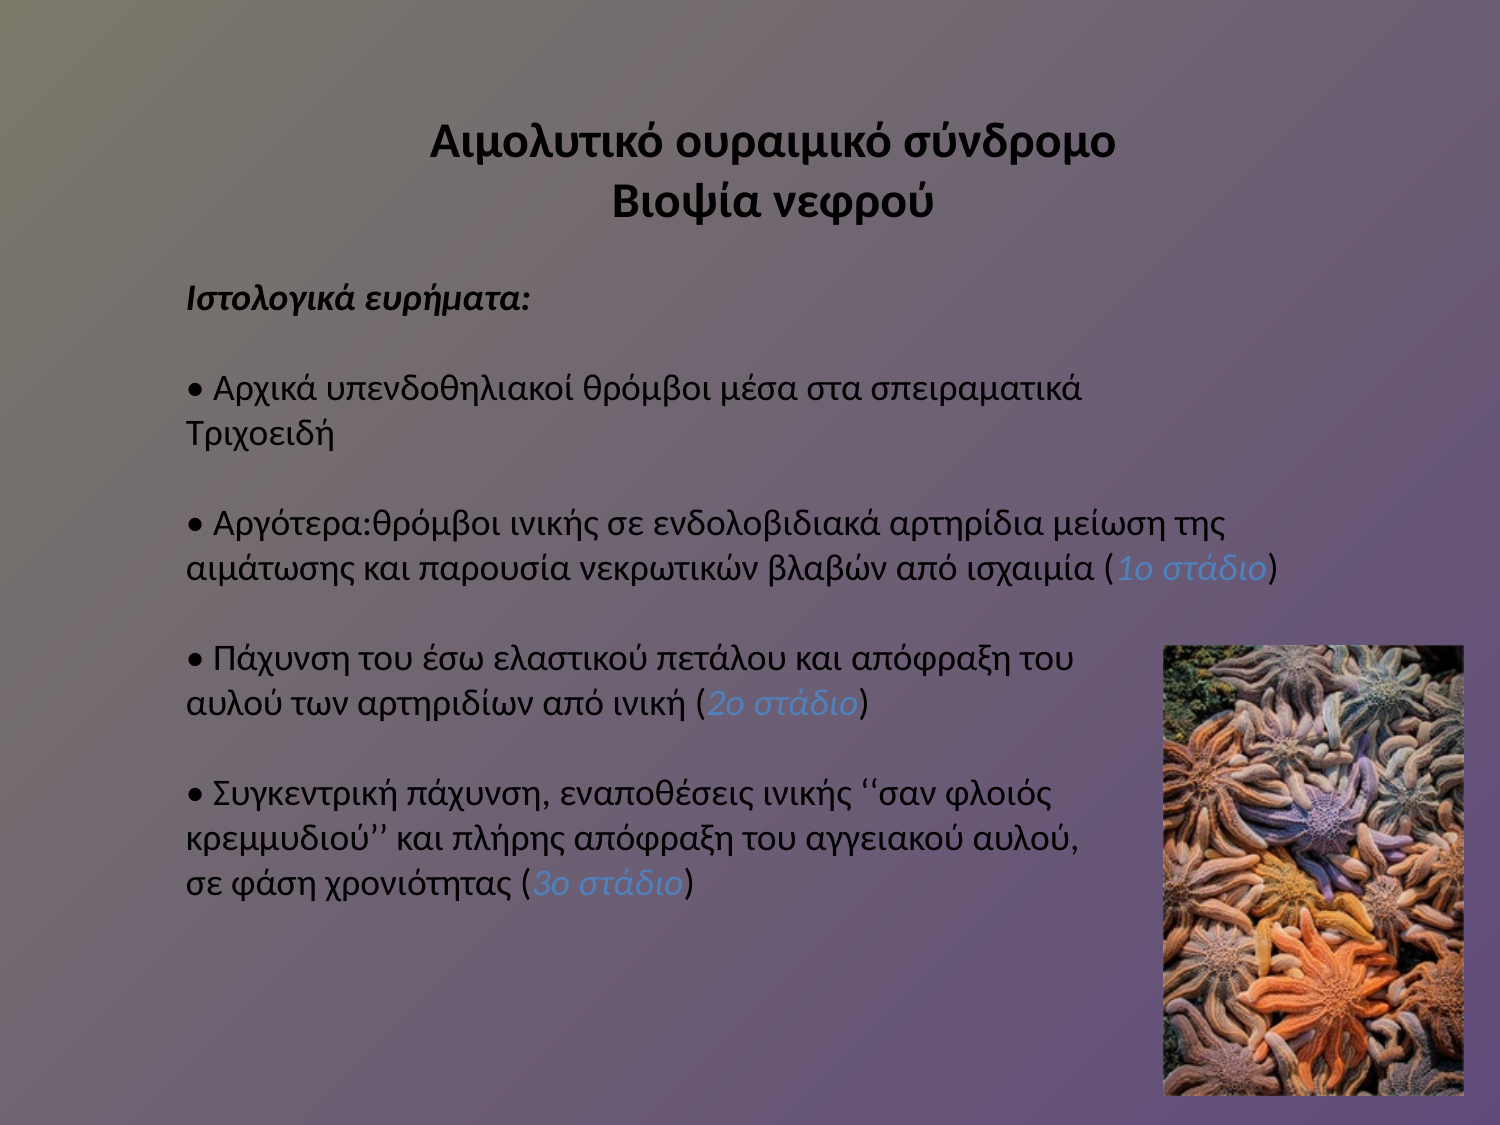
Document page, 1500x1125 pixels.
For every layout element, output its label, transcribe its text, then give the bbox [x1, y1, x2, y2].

picture [1163, 644, 1464, 1096]
text_box Αιμολυτικό ουραιμικό σύνδρομο Βιοψία νεφρού Ιστολογικά ευρήματα: • Αρχικά υπενδοθηλιακοί θρόμβοι μέσα στα σπειραματικά Τριχοειδή • Αργότερα:θρόμβοι ινικής σε ενδολοβιδιακά αρτηρίδια μείωση της αιμάτωσης και παρουσία νεκρωτικών βλαβών από ισχαιμία (1ο στάδιο) • Πάχυνση του έσω ελαστικού πετάλου και απόφραξη του αυλού των αρτηριδίων από ινική (2ο στάδιο) • Συγκεντρική πάχυνση, εναποθέσεις ινικής ‘‘σαν φλοιός κρεμμυδιού’’ και πλήρης απόφραξη του αγγειακού αυλού, σε φάση χρονιότητας (3ο στάδιο) [171, 100, 1376, 911]
